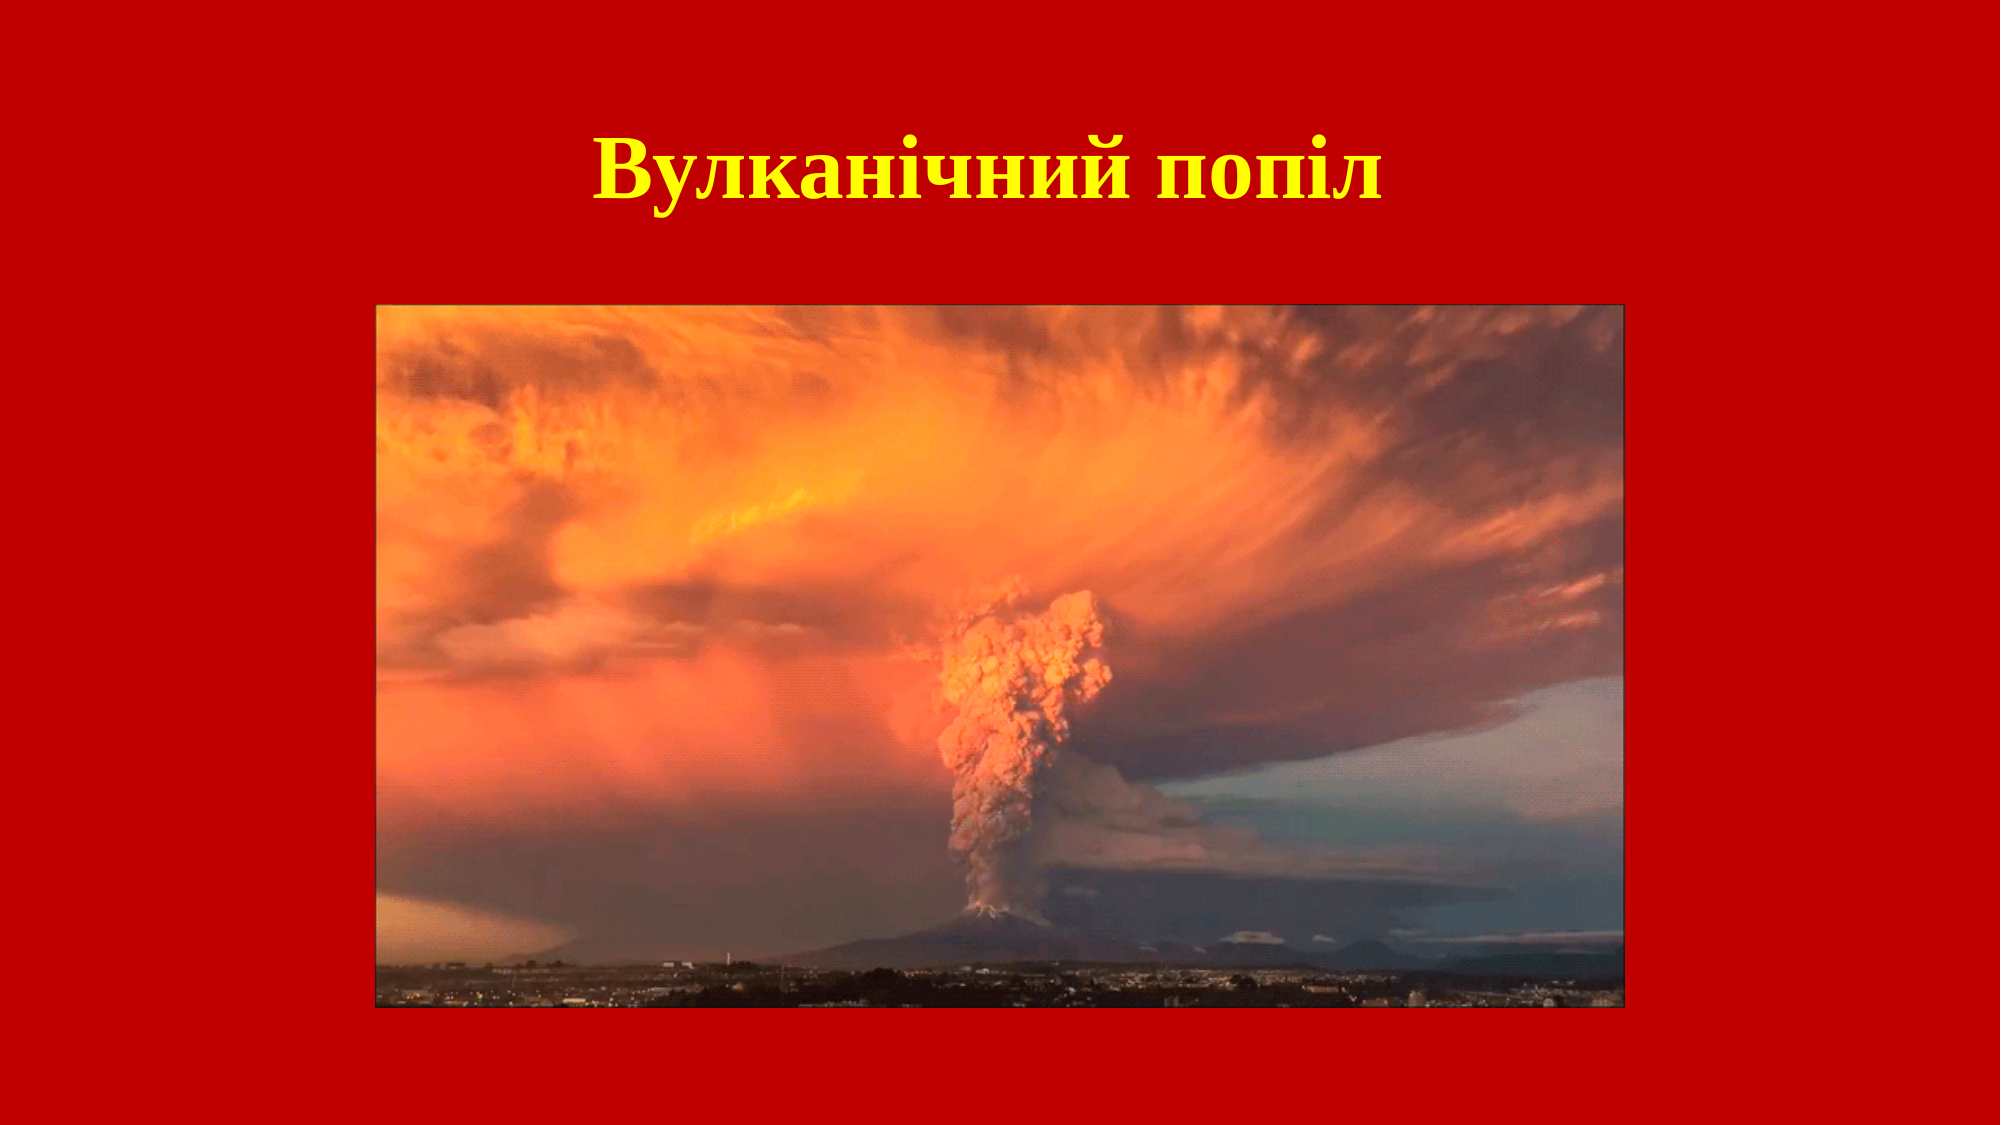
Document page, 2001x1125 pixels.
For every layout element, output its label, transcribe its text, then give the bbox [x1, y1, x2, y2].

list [374, 304, 1625, 1008]
title Вулканічний попіл [137, 59, 1863, 278]
